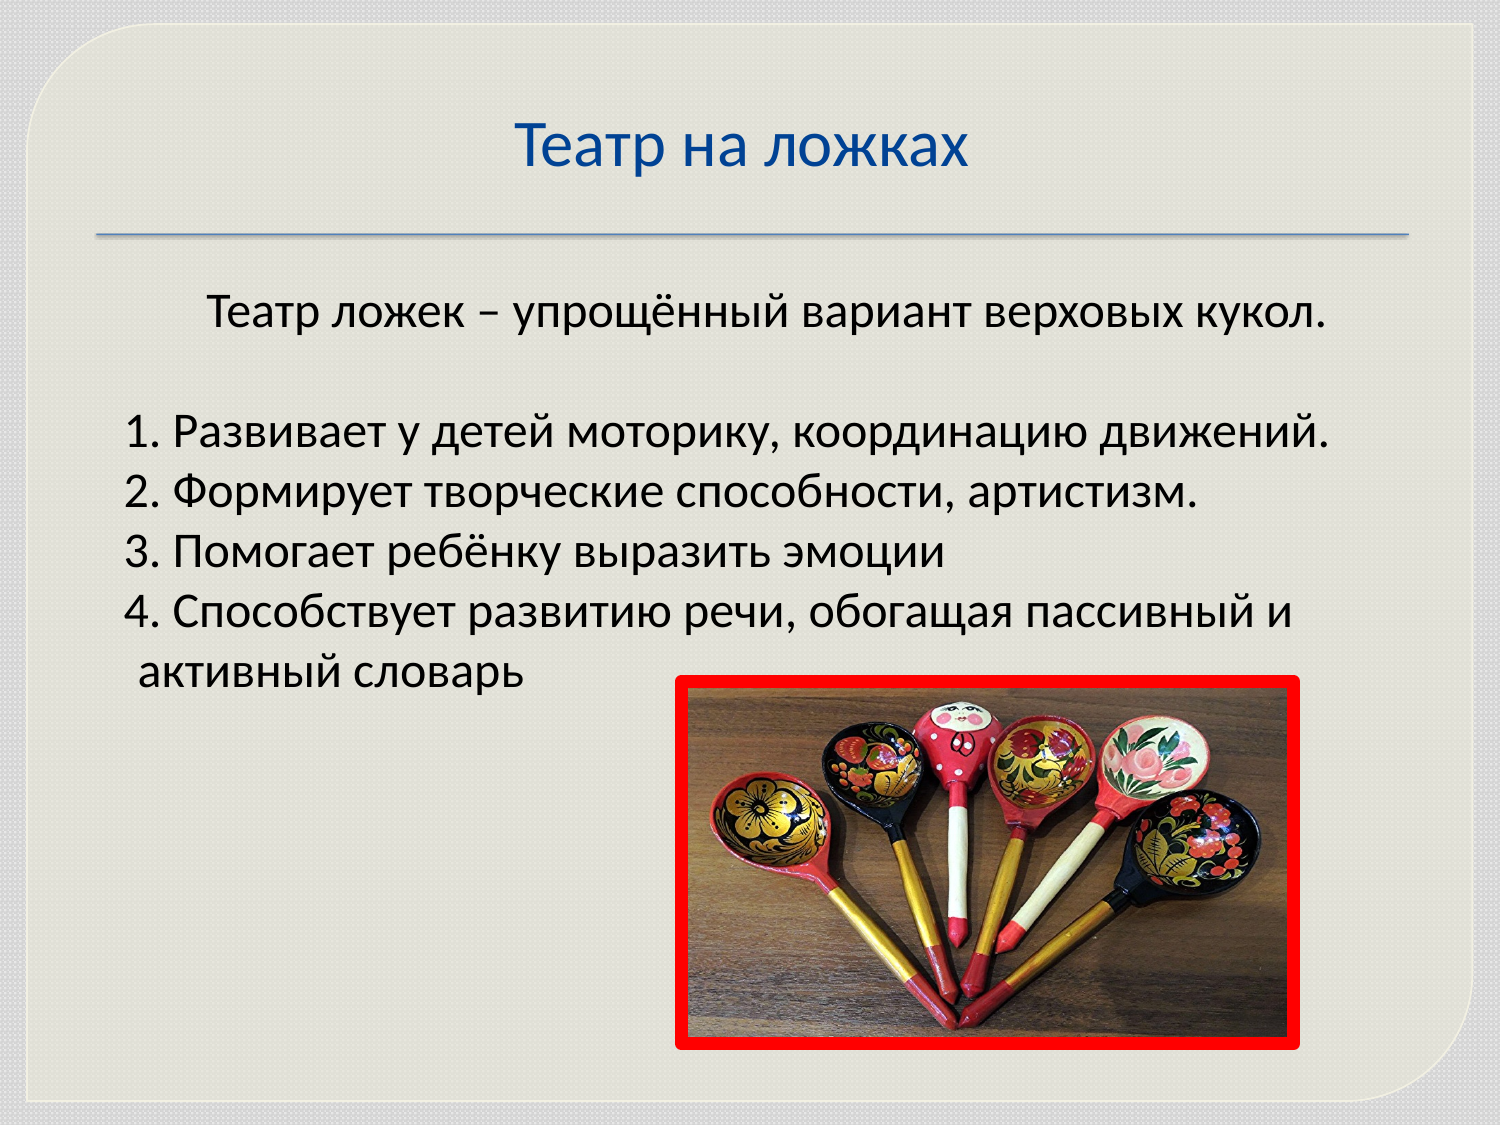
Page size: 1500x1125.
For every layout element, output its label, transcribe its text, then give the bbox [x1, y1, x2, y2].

picture [687, 687, 1288, 1038]
list Театр ложек – упрощённый вариант верховых кукол. 1. Развивает у детей моторику, координацию движений. 2. Формирует творческие способности, артистизм. 3. Помогает ребёнку выразить эмоции 4. Способствует развитию речи, обогащая пассивный и активный словарь [75, 270, 1425, 1013]
title Театр на ложках [62, 0, 1413, 188]
